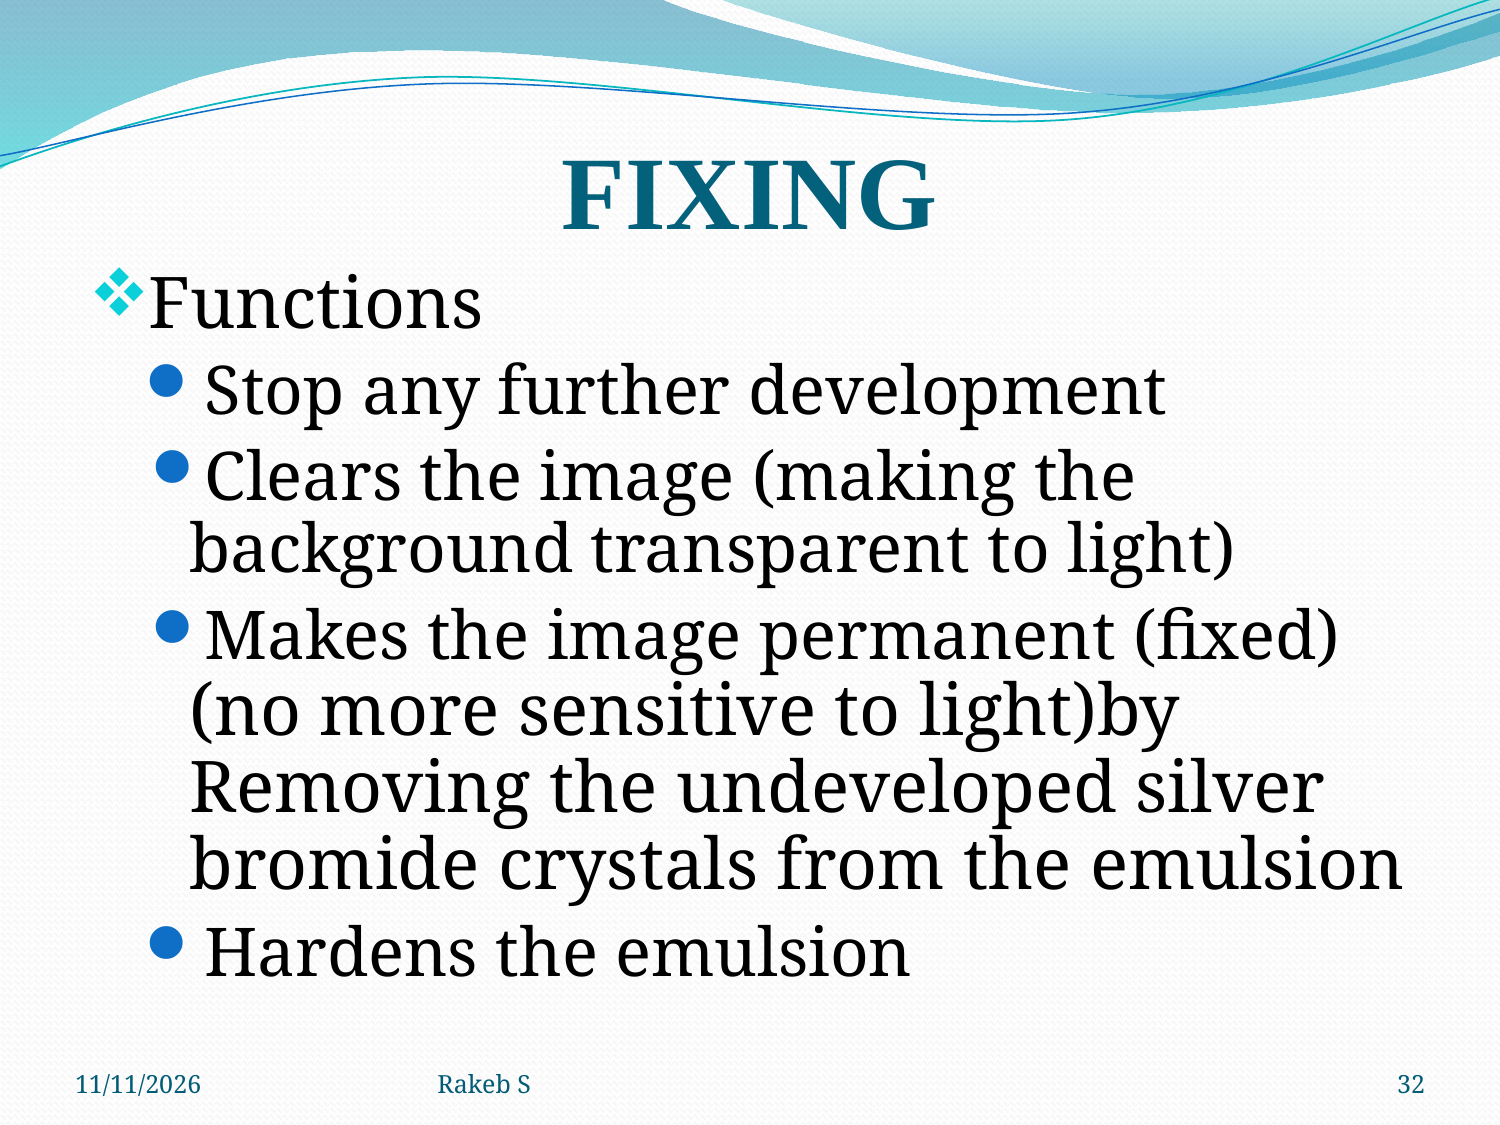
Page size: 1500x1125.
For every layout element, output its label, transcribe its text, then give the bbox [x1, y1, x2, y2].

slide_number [75, 1042, 425, 1103]
list Functions Stop any further development Clears the image (making the background transparent to light) Makes the image permanent (fixed)(no more sensitive to light)by Removing the undeveloped silver bromide crystals from the emulsion Hardens the emulsion [75, 249, 1425, 1038]
footer Rakeb S [437, 1042, 988, 1103]
title FIXING [75, 115, 1425, 249]
slide_number 32 [1299, 1042, 1425, 1103]
